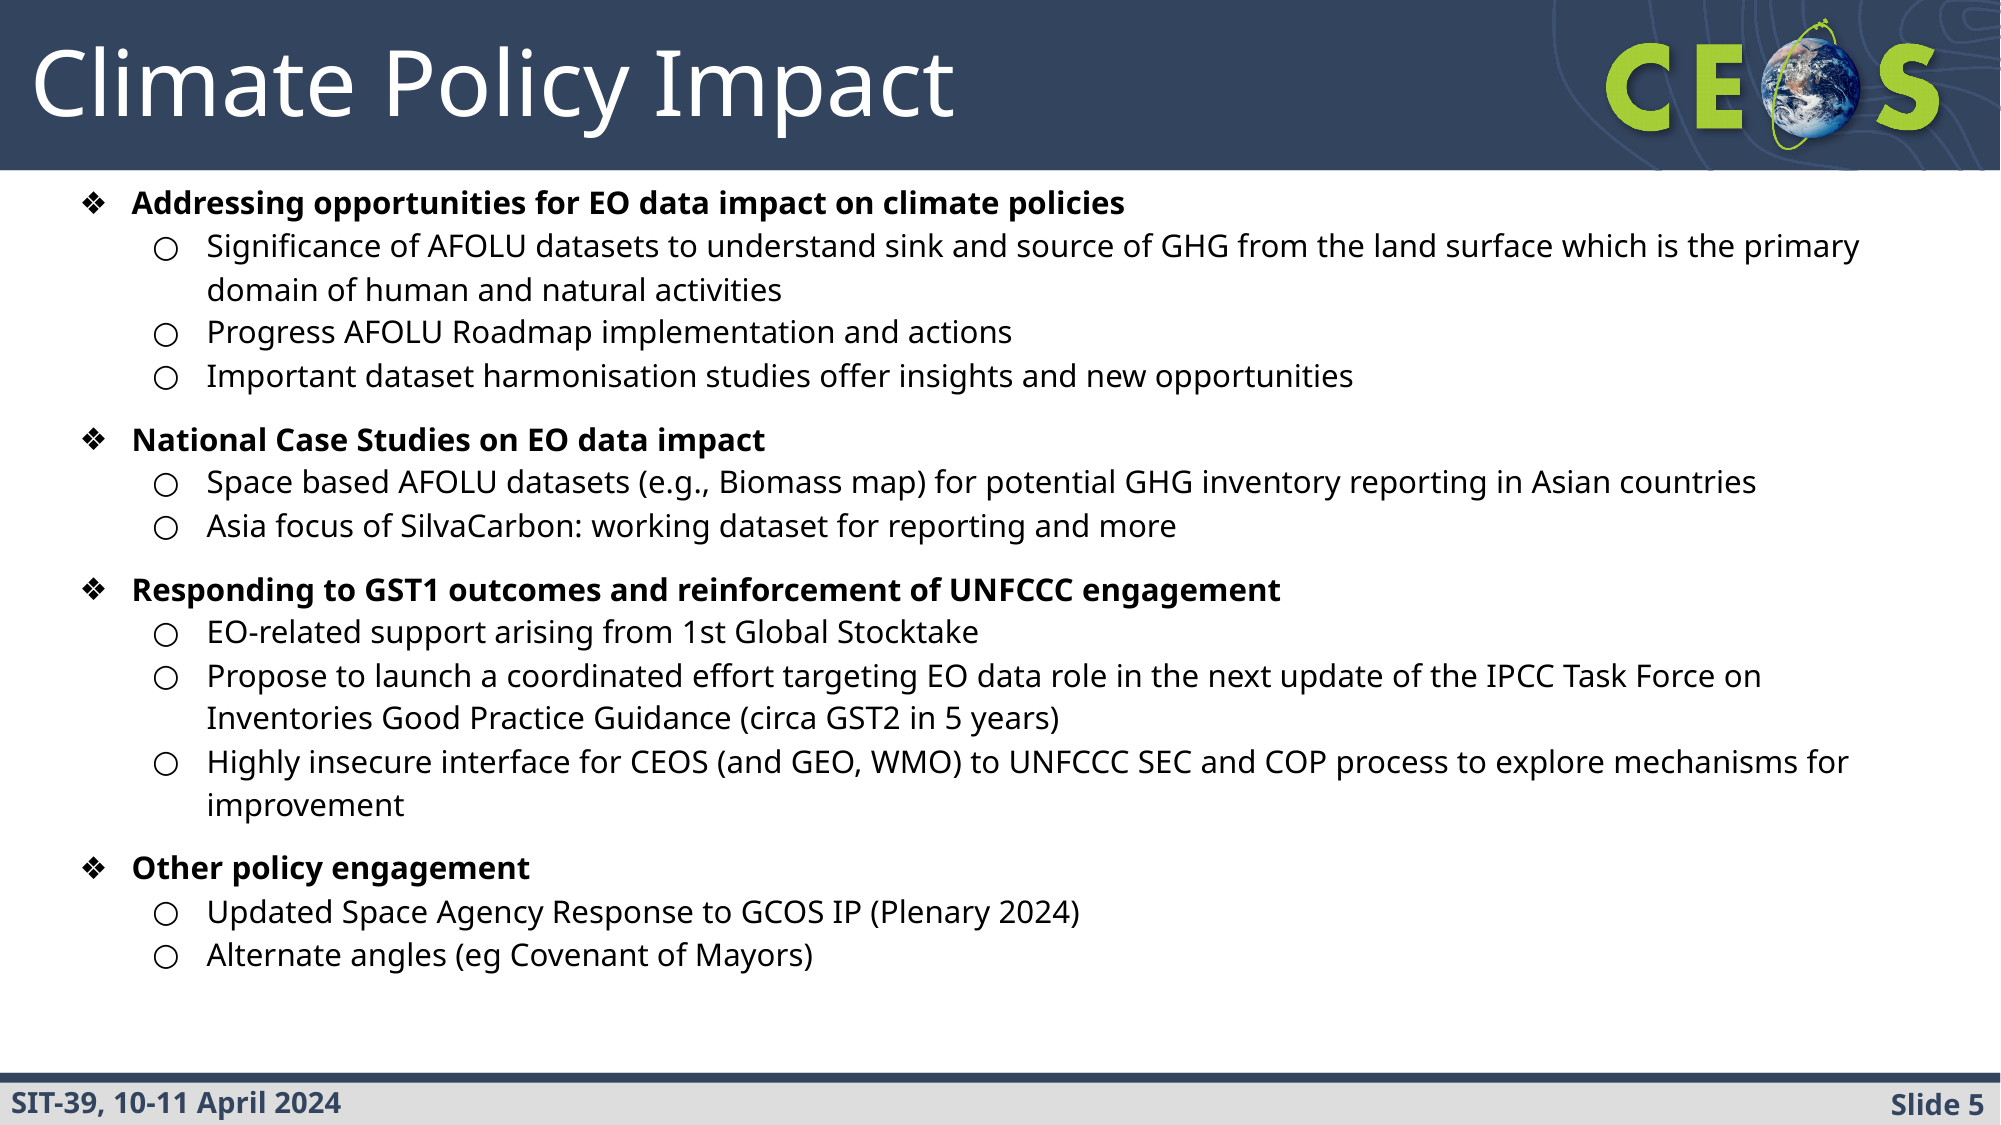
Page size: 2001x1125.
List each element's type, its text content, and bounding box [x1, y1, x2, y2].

picture [1606, 18, 1939, 150]
text_box Climate Policy Impact [15, 16, 1603, 142]
text_box Addressing opportunities for EO data impact on climate policies Significance of AFOLU datasets to understand sink and source of GHG from the land surface which is the primary domain of human and natural activities Progress AFOLU Roadmap implementation and actions Important dataset harmonisation studies offer insights and new opportunities National Case Studies on EO data impact Space based AFOLU datasets (e.g., Biomass map) for potential GHG inventory reporting in Asian countries Asia focus of SilvaCarbon: working dataset for reporting and more Responding to GST1 outcomes and reinforcement of UNFCCC engagement EO-related support arising from 1st Global Stocktake Propose to launch a coordinated effort targeting EO data role in the next update of the IPCC Task Force on Inventories Good Practice Guidance (circa GST2 in 5 years) Highly insecure interface for CEOS (and GEO, WMO) to UNFCCC SEC and COP process to explore mechanisms for improvement Other policy engagement Updated Space Agency Response to GCOS IP (Plenary 2024) Alternate angles (eg Covenant of Mayors) [41, 170, 1950, 980]
